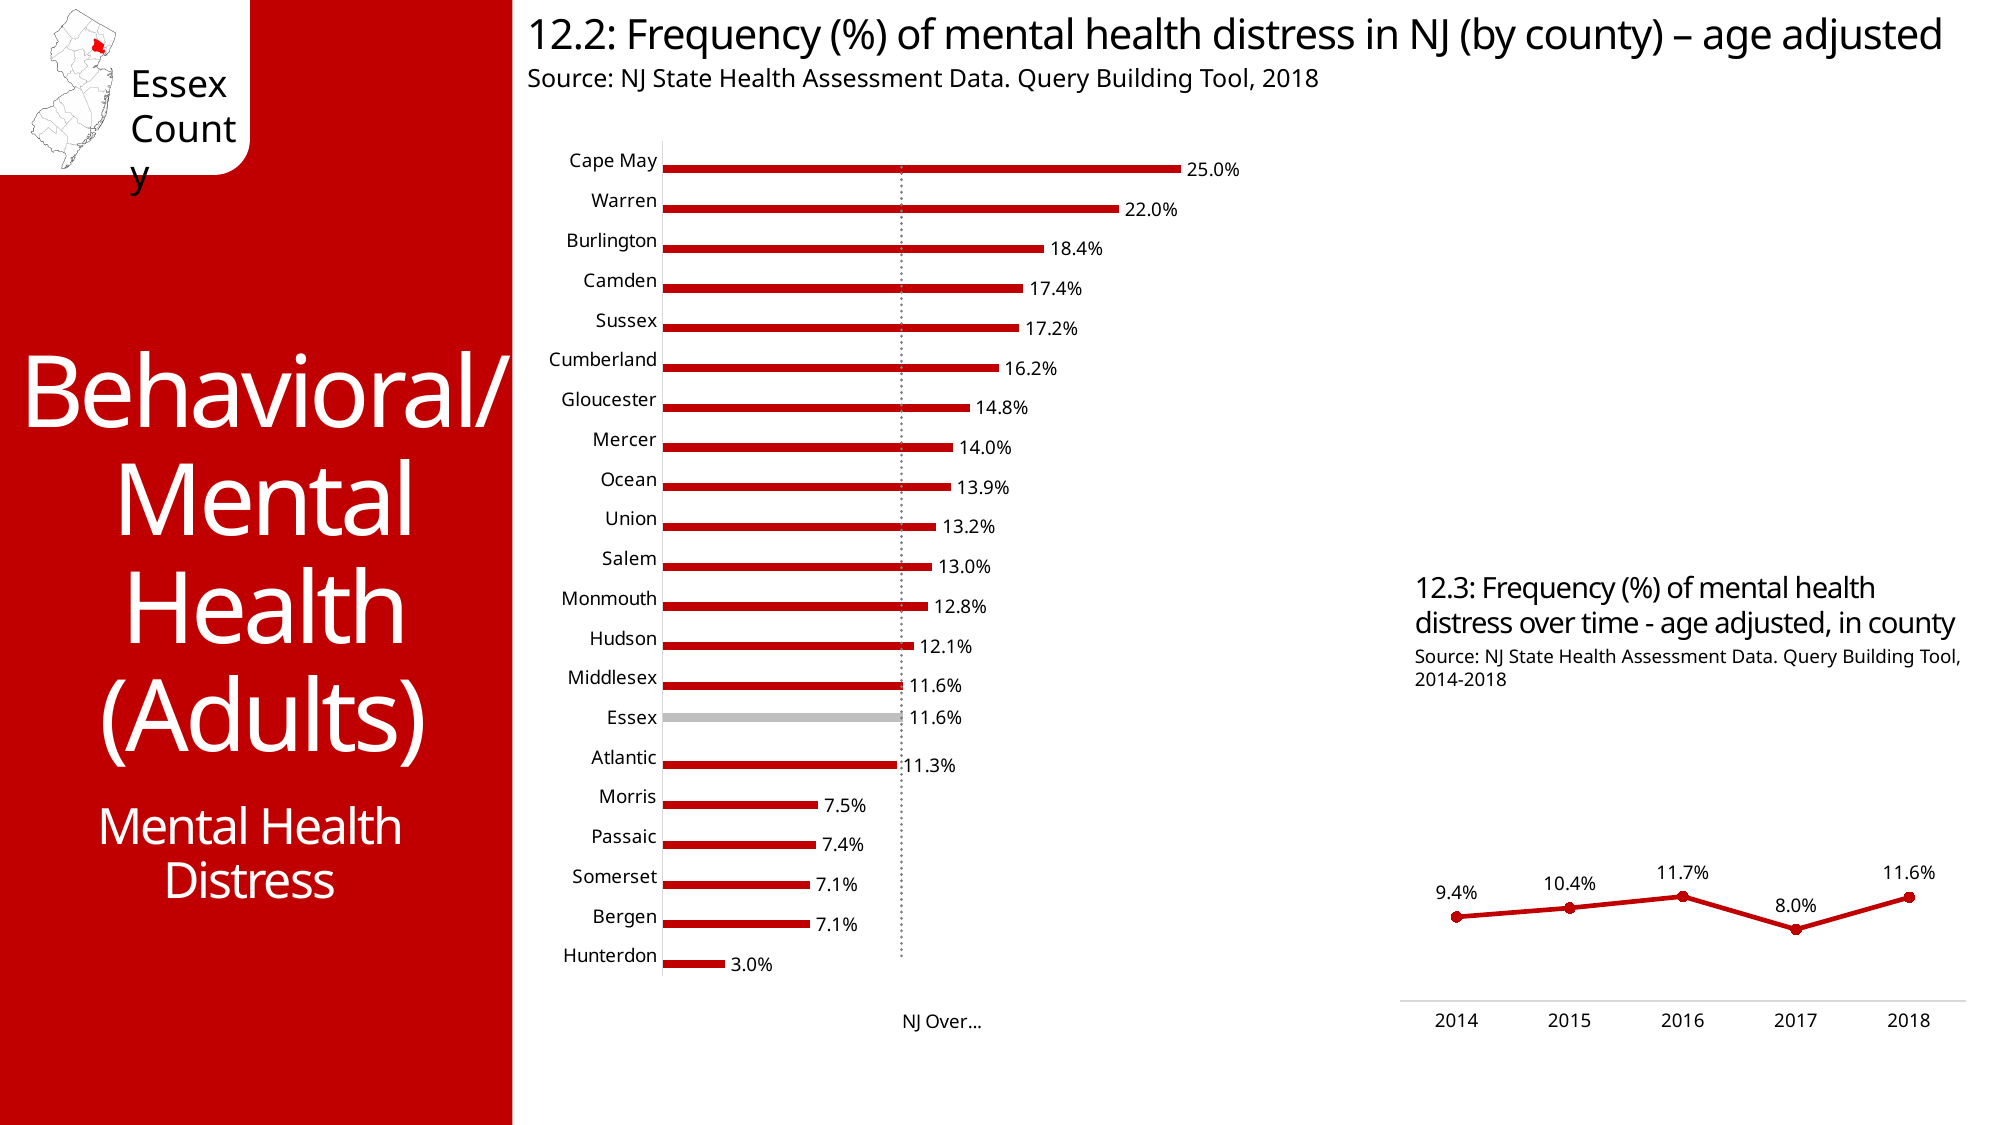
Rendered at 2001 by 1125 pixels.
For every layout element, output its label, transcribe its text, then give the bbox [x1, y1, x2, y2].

chart [1378, 707, 1967, 1091]
text_box Source: NJ State Health Assessment Data. Query Building Tool, 2014-2018 [1399, 637, 1988, 698]
chart [533, 120, 1301, 1125]
picture [31, 9, 116, 142]
text_box 12.2: Frequency (%) of mental health distress in NJ (by county) – age adjusted [512, 0, 1992, 65]
text_box 12.3: Frequency (%) of mental health distress over time - age adjusted, in county [1399, 562, 1988, 637]
text_box Source: NJ State Health Assessment Data. Query Building Tool, 2018 [512, 55, 1891, 101]
text_box Behavioral/ Mental Health (Adults) [0, 142, 528, 1043]
